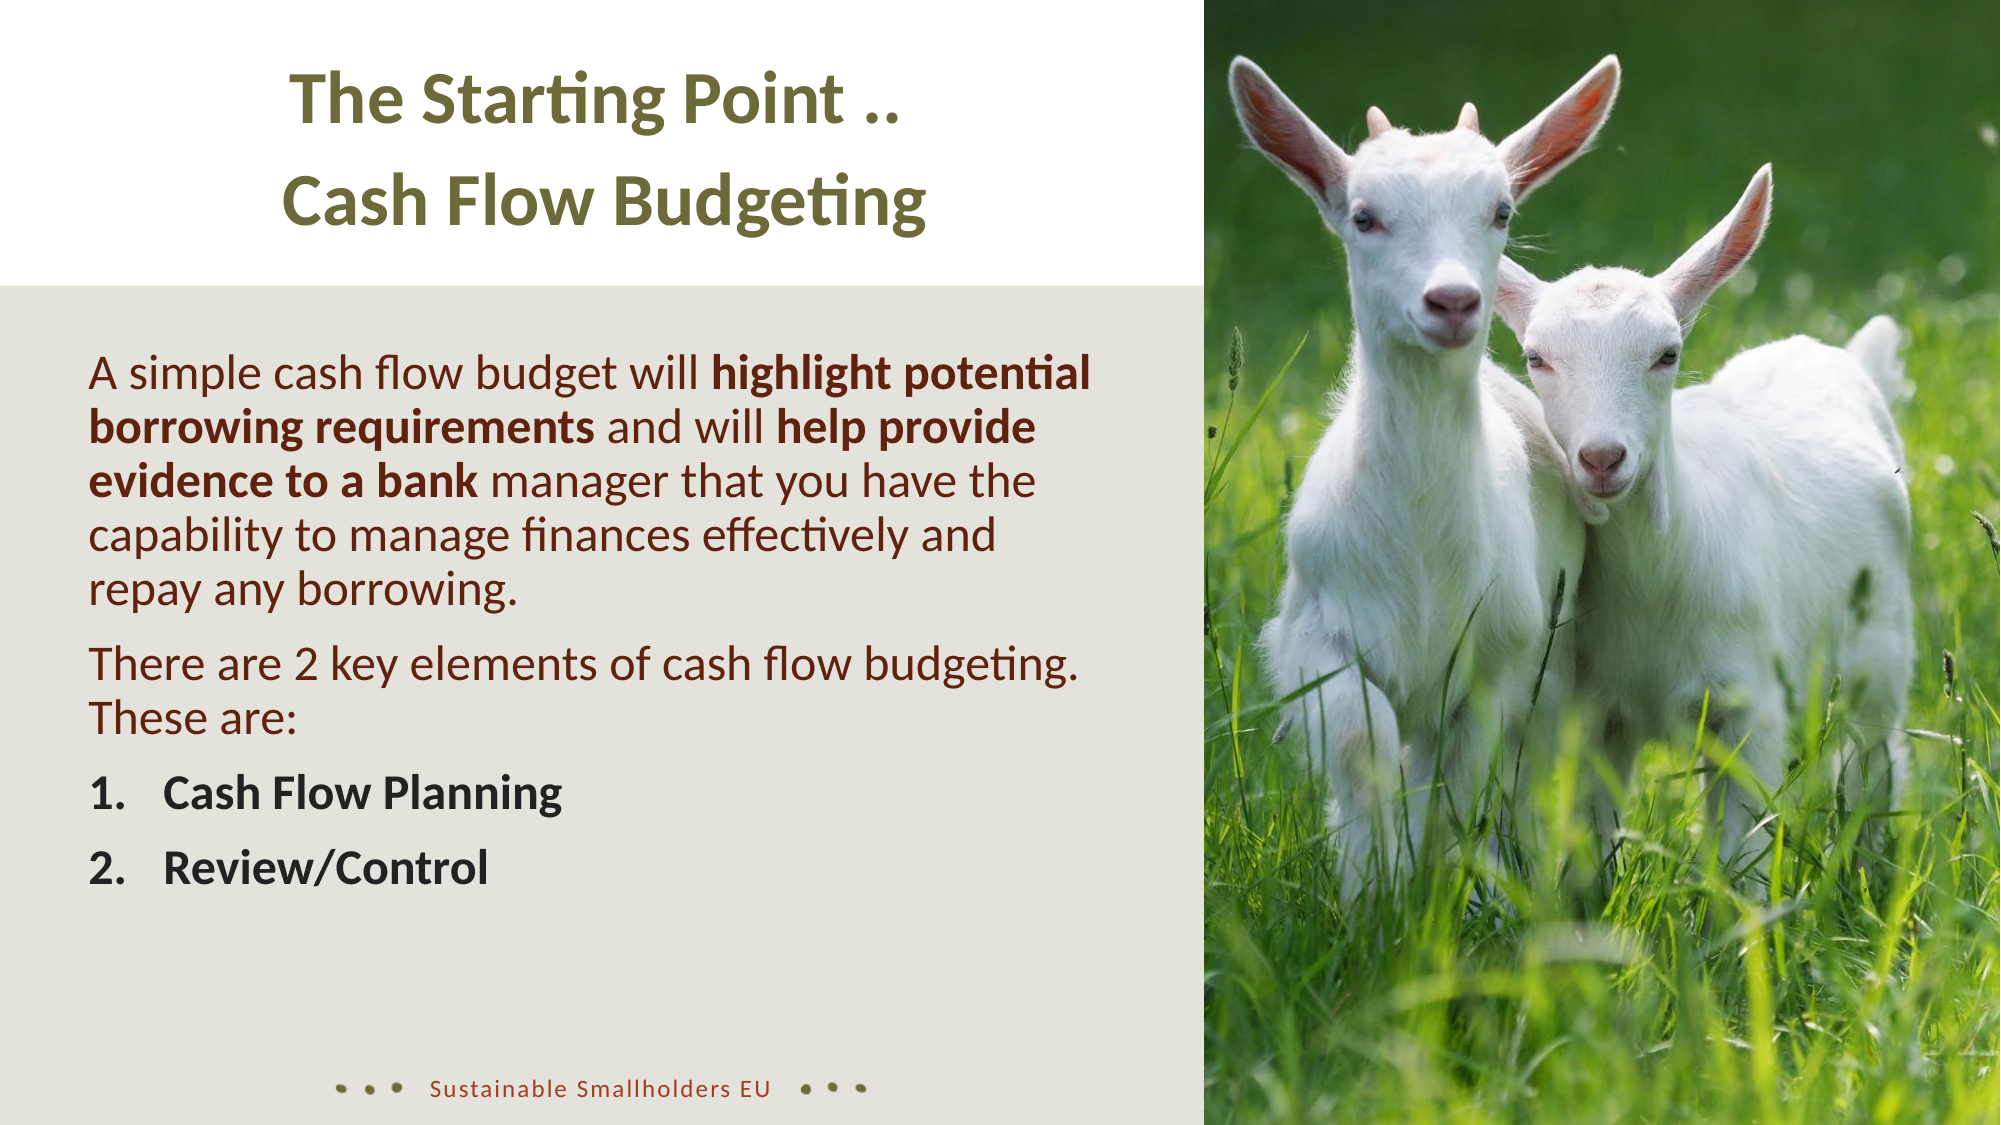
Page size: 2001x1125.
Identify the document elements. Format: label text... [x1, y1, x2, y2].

picture [1203, 0, 2000, 1125]
list A simple cash flow budget will highlight potential borrowing requirements and will help provide evidence to a bank manager that you have the capability to manage finances effectively and repay any borrowing. There are 2 key elements of cash flow budgeting. These are: Cash Flow Planning Review/Control [73, 339, 1137, 1002]
list The Starting Point .. Cash Flow Budgeting [73, 50, 1137, 250]
picture [797, 1052, 870, 1125]
picture [332, 1052, 406, 1125]
